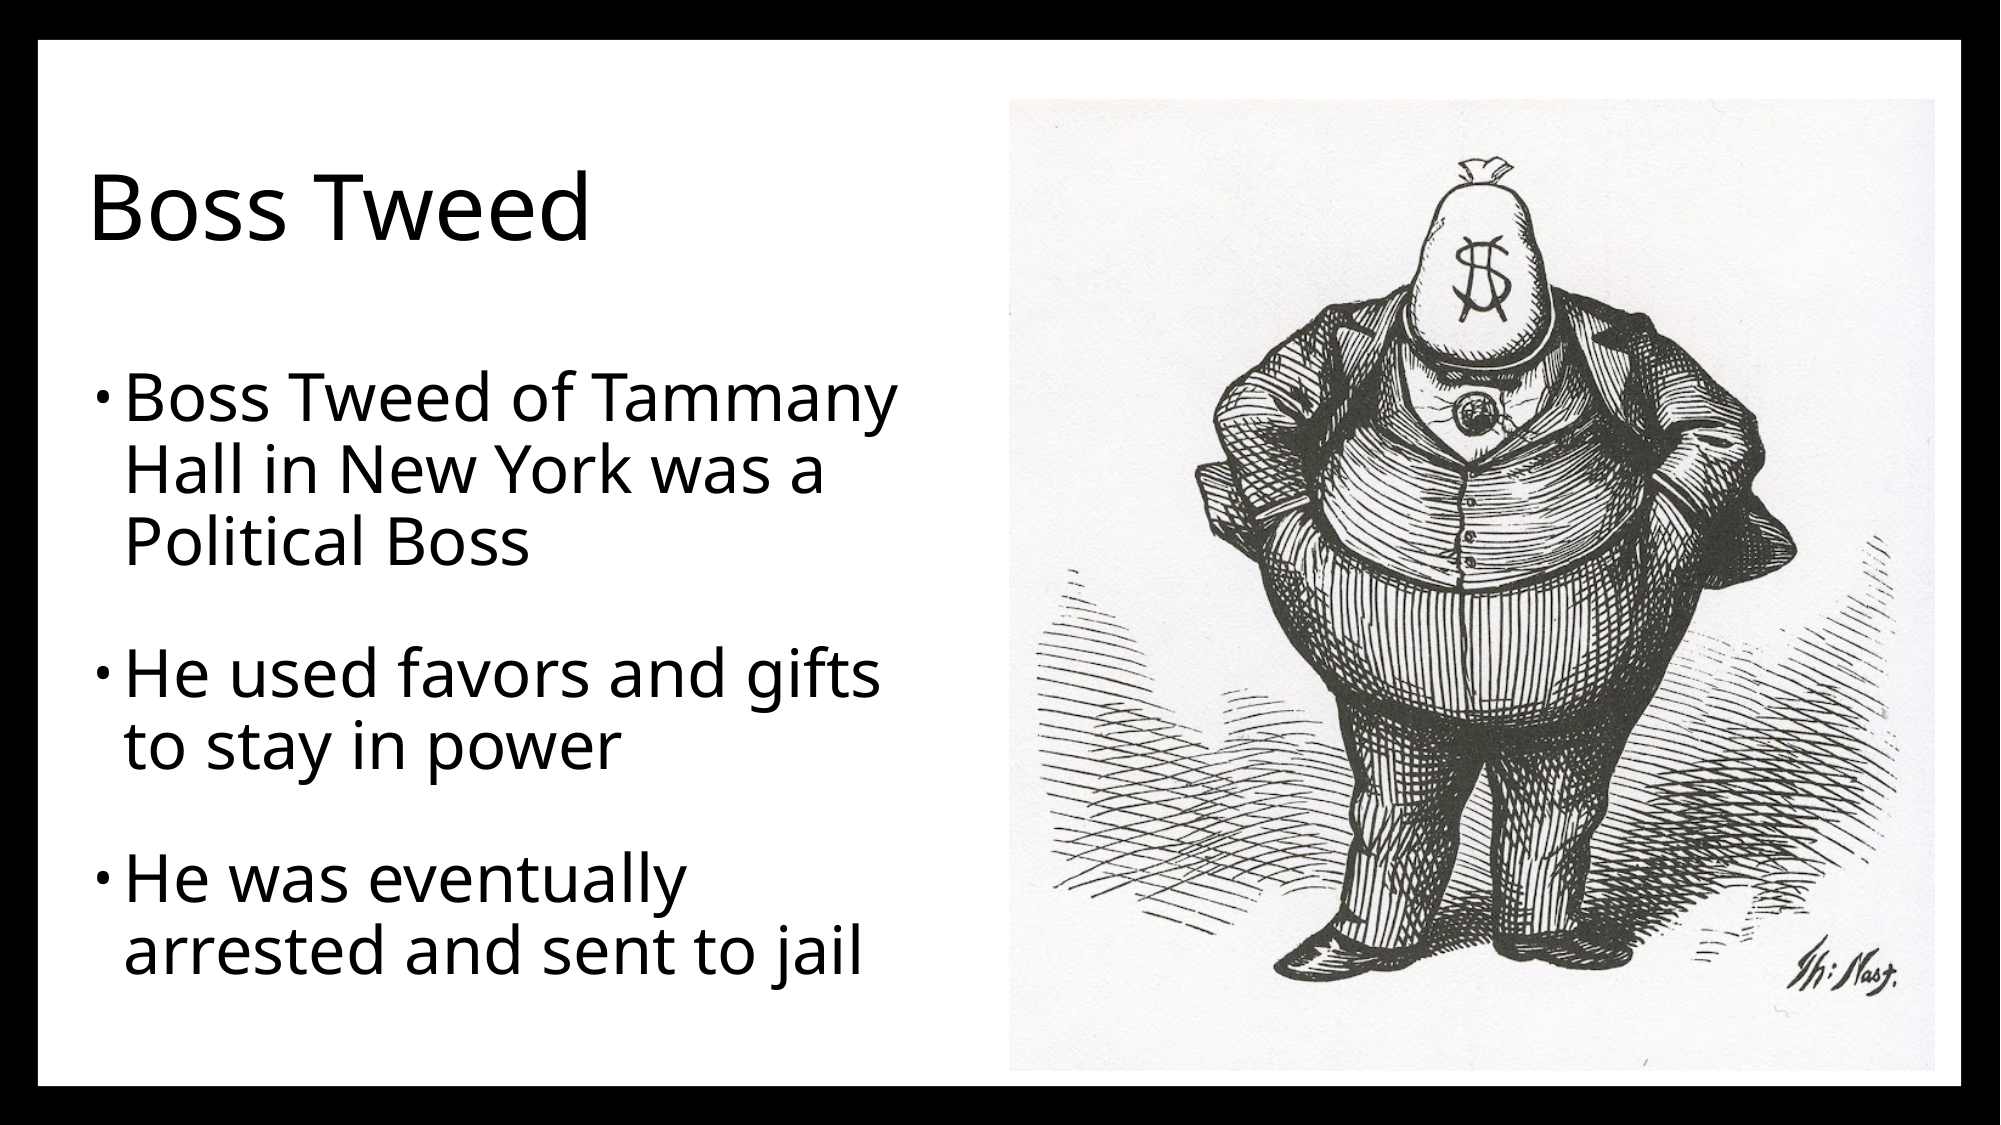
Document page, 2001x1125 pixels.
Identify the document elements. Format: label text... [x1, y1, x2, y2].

title Boss Tweed [71, 99, 1008, 323]
picture [1009, 99, 1935, 1072]
list Boss Tweed of Tammany Hall in New York was a Political Boss He used favors and gifts to stay in power He was eventually arrested and sent to jail [71, 324, 974, 998]
